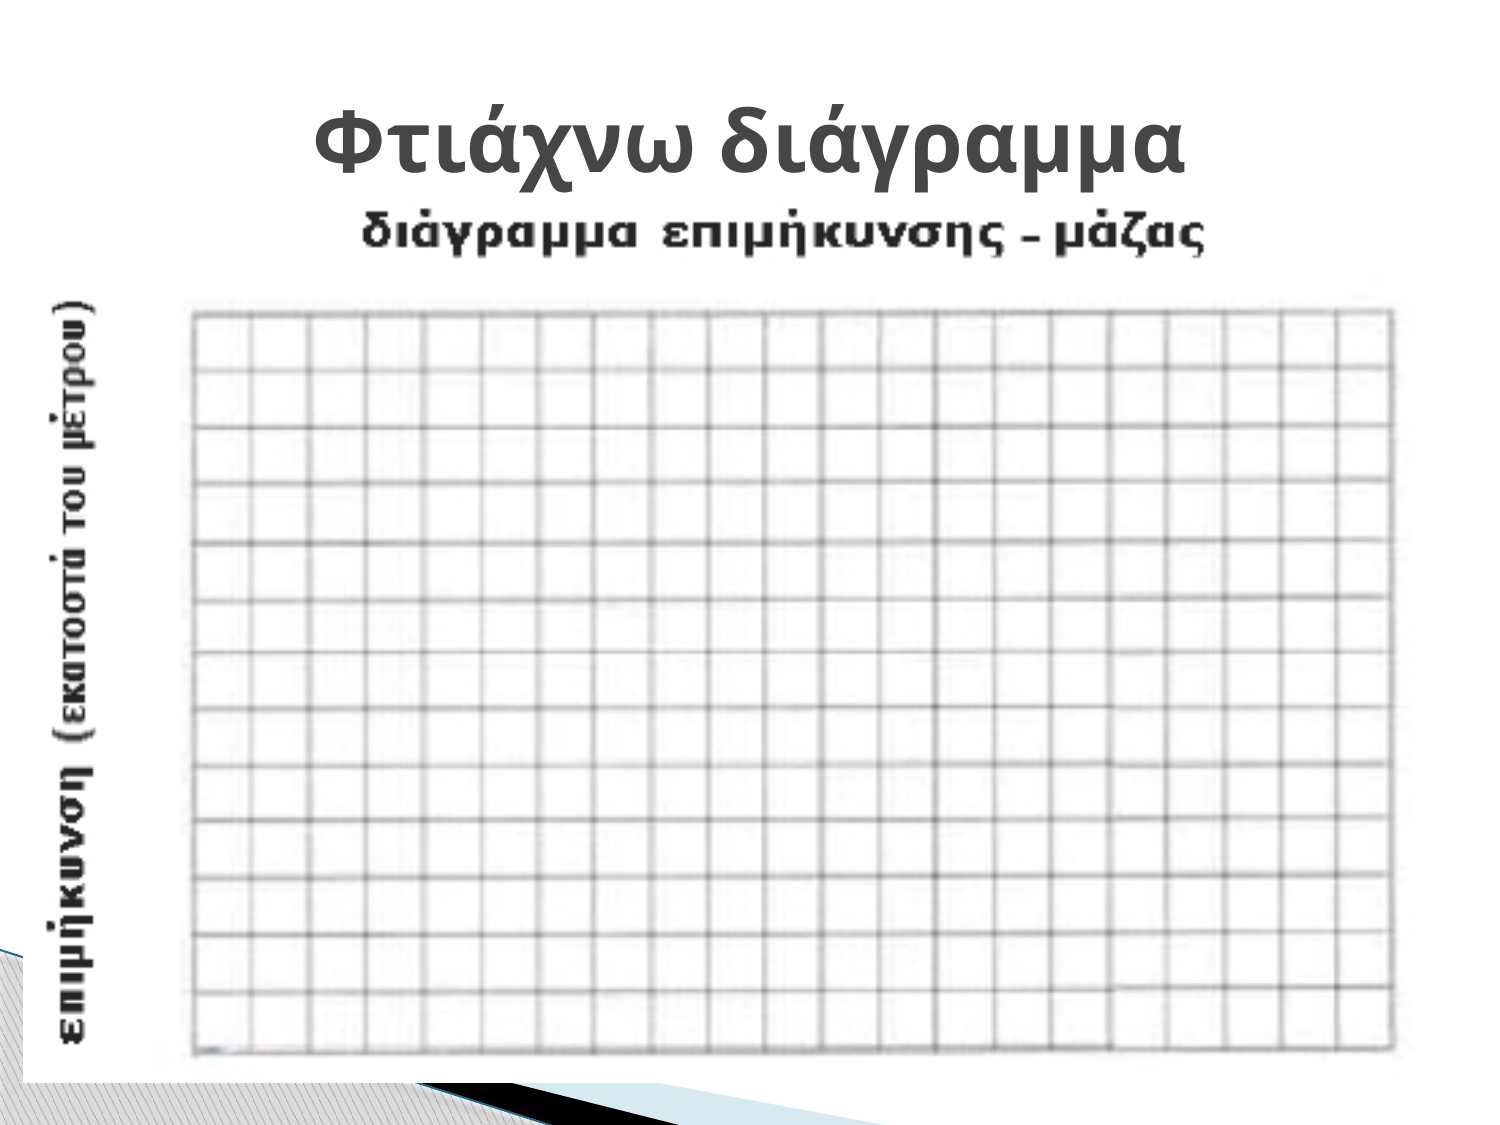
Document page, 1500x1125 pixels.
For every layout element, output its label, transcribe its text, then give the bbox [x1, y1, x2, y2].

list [23, 195, 1448, 1083]
title Φτιάχνω διάγραμμα [75, 45, 1425, 195]
